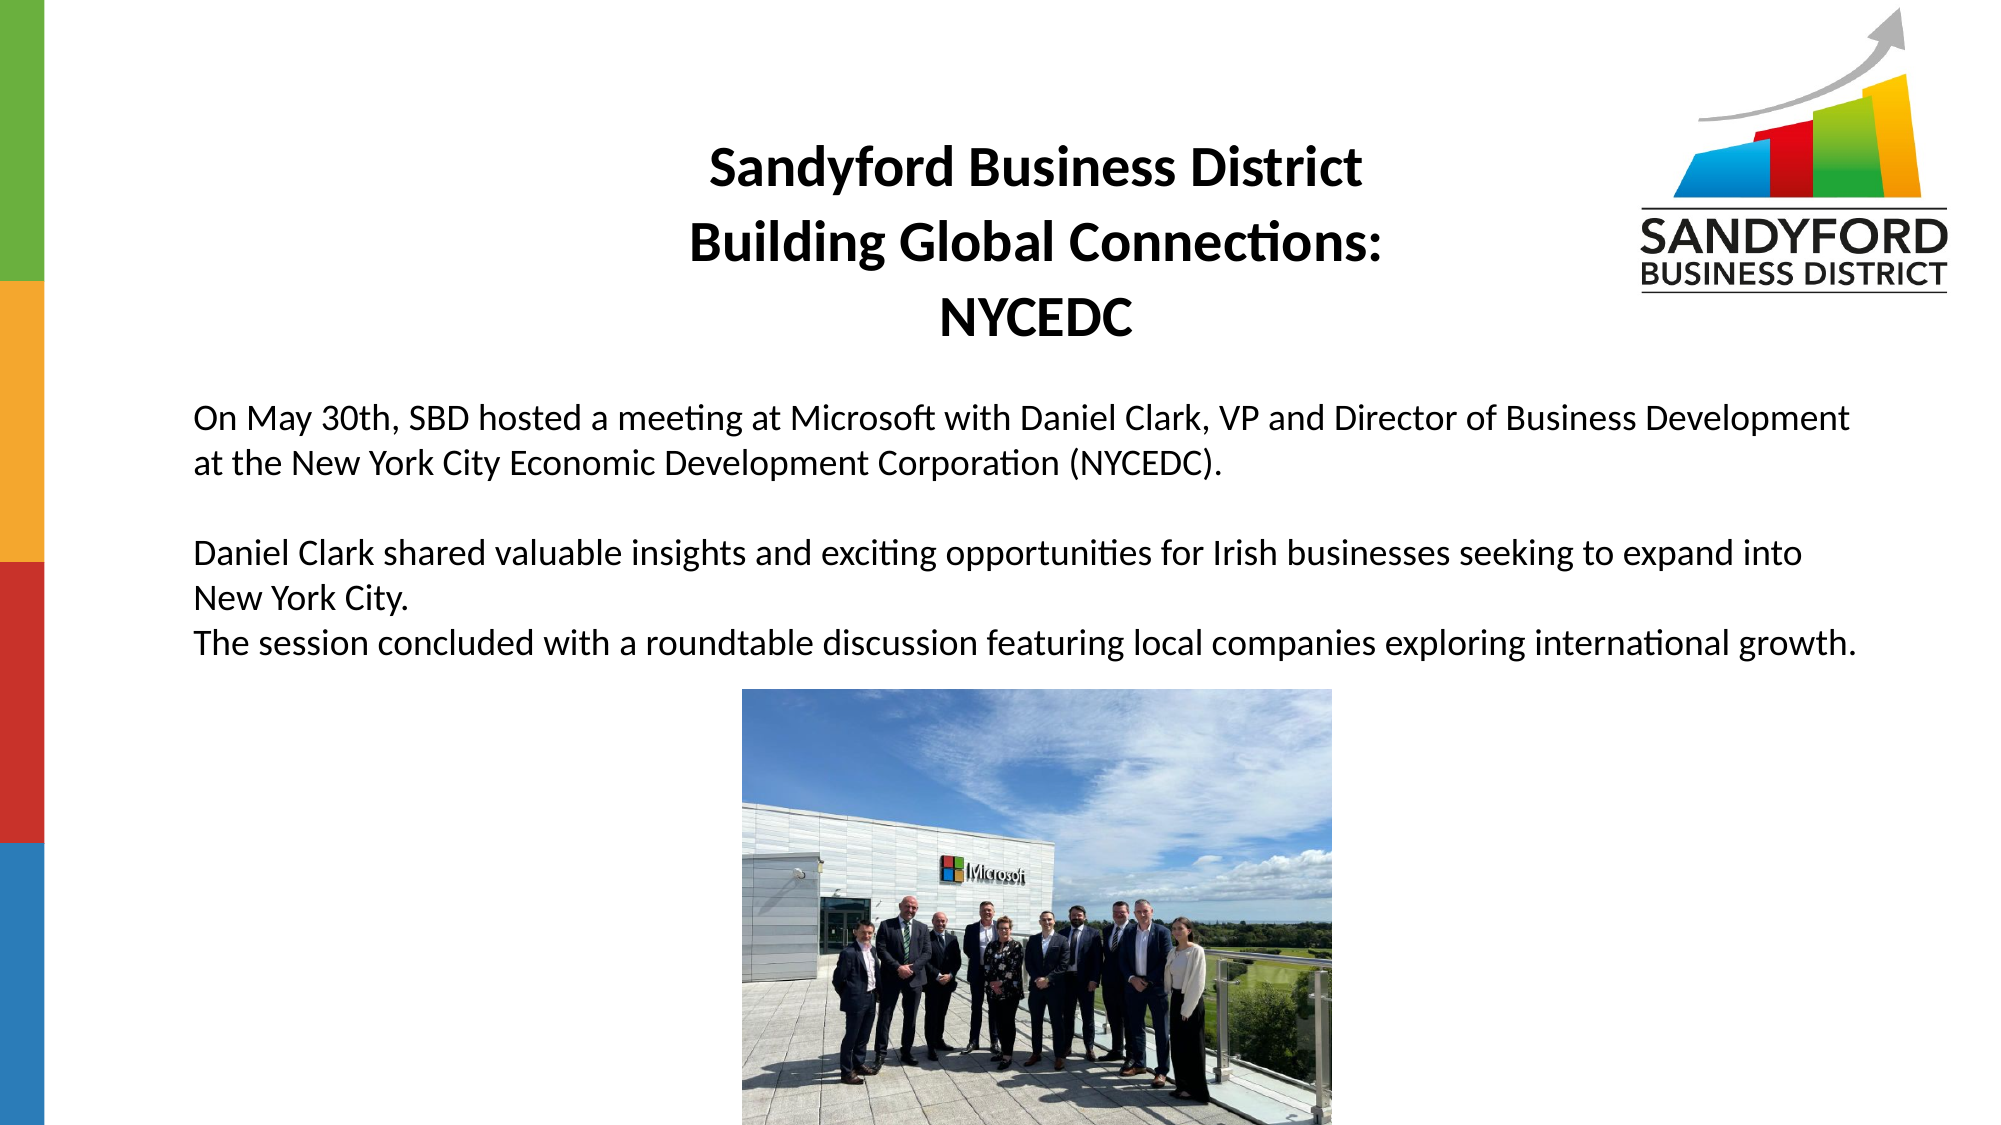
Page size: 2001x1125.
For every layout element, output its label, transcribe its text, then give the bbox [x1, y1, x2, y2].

text_box [0, 843, 45, 1125]
picture [742, 689, 1332, 1125]
text_box Sandyford Business District Building Global Connections: NYCEDC On May 30th, SBD hosted a meeting at Microsoft with Daniel Clark, VP and Director of Business Development at the New York City Economic Development Corporation (NYCEDC). Daniel Clark shared valuable insights and exciting opportunities for Irish businesses seeking to expand into New York City. The session concluded with a roundtable discussion featuring local companies exploring international growth. [178, 71, 1895, 719]
text_box [0, 562, 45, 843]
text_box [0, 281, 45, 562]
picture [1632, 0, 1953, 303]
text_box [0, 0, 45, 281]
